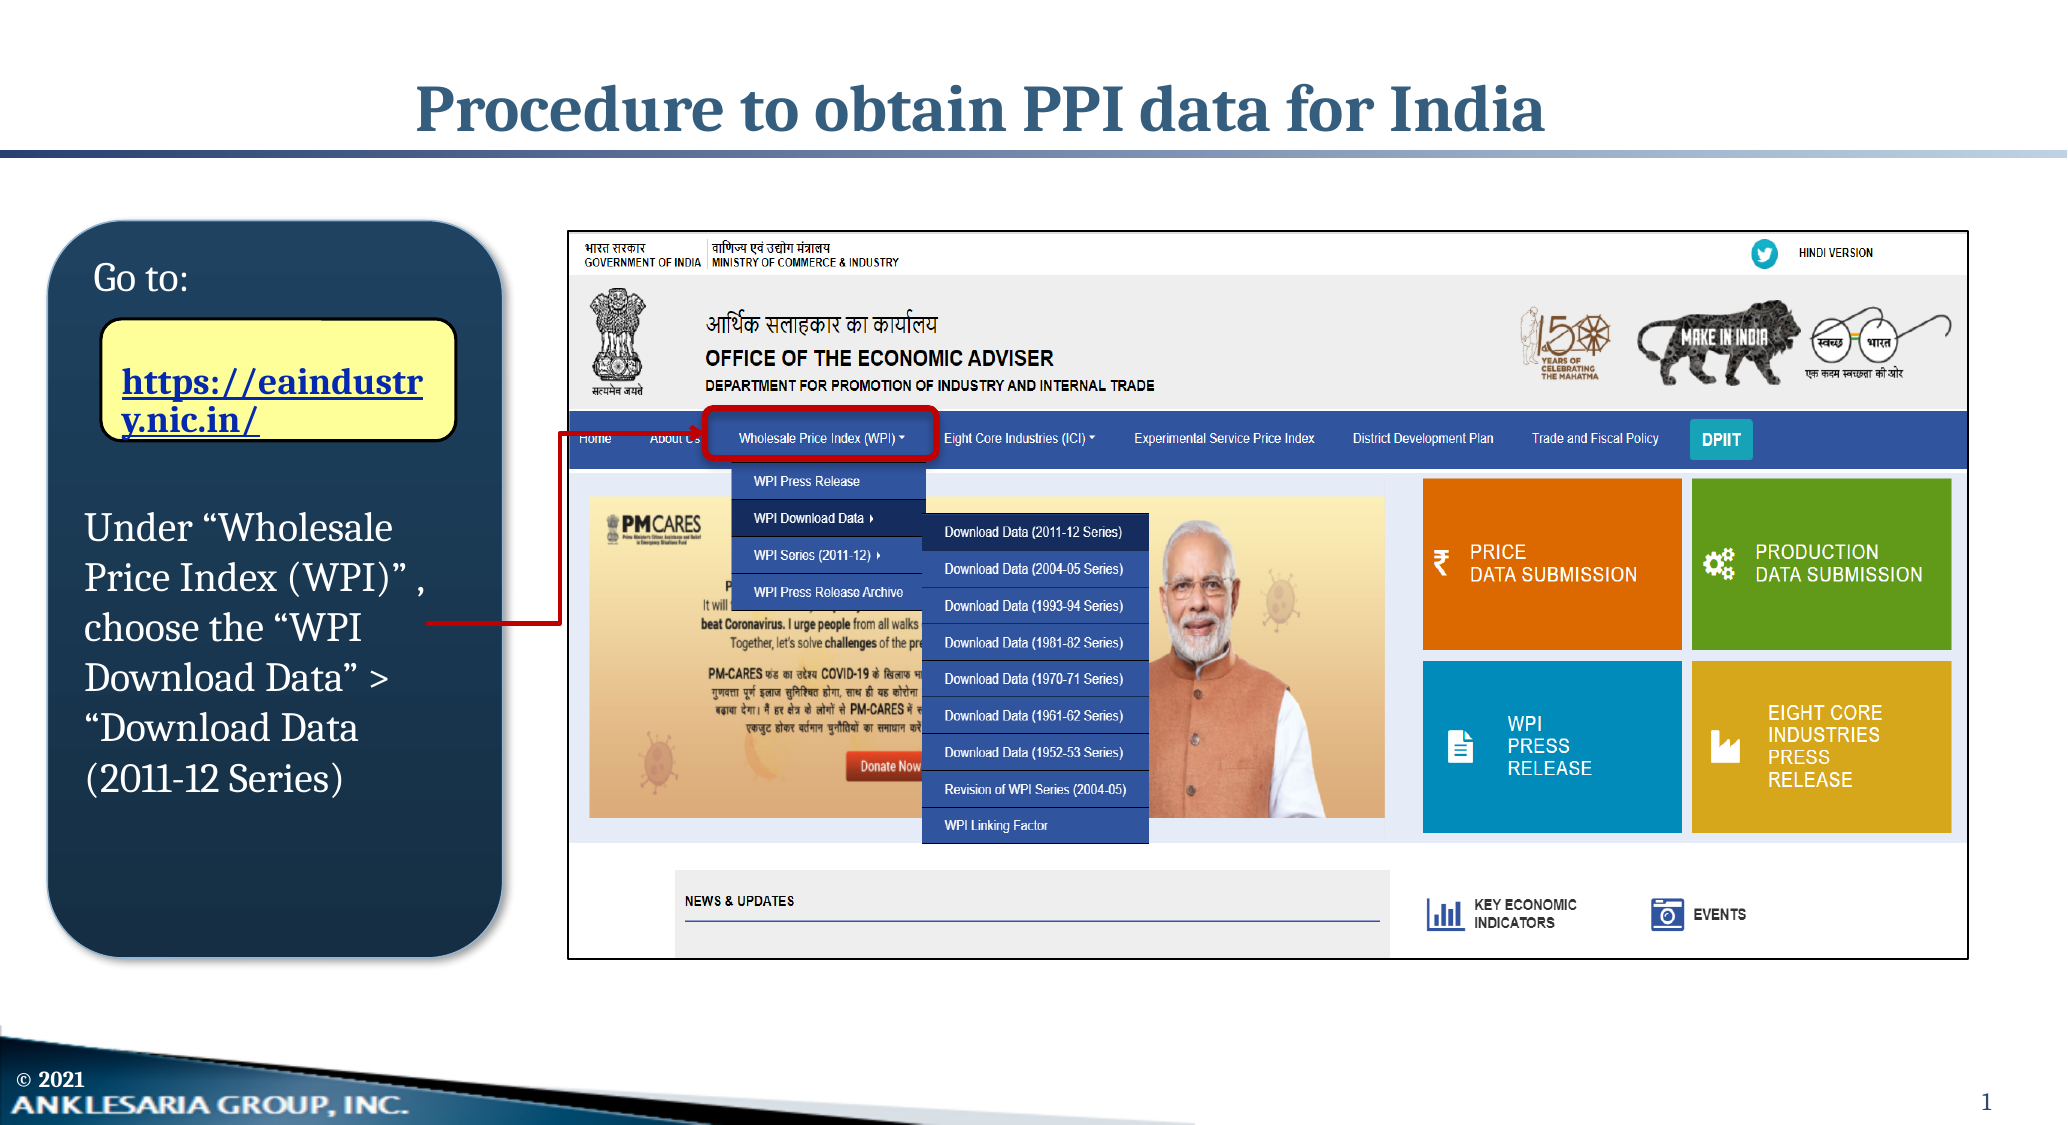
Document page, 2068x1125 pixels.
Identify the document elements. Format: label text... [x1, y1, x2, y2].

picture [0, 1024, 1200, 1125]
picture [569, 231, 1968, 959]
slide_number 1 [1967, 1077, 2068, 1125]
text_box Go to: Under “Wholesale Price Index (WPI)” , choose the “WPI Download Data” > “Download Data (2011-12 Series) [46, 219, 504, 959]
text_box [425, 432, 706, 624]
text_box https://eaindustry.nic.in/ [96, 314, 461, 446]
title Procedure to obtain PPI data for India [51, 57, 1913, 143]
